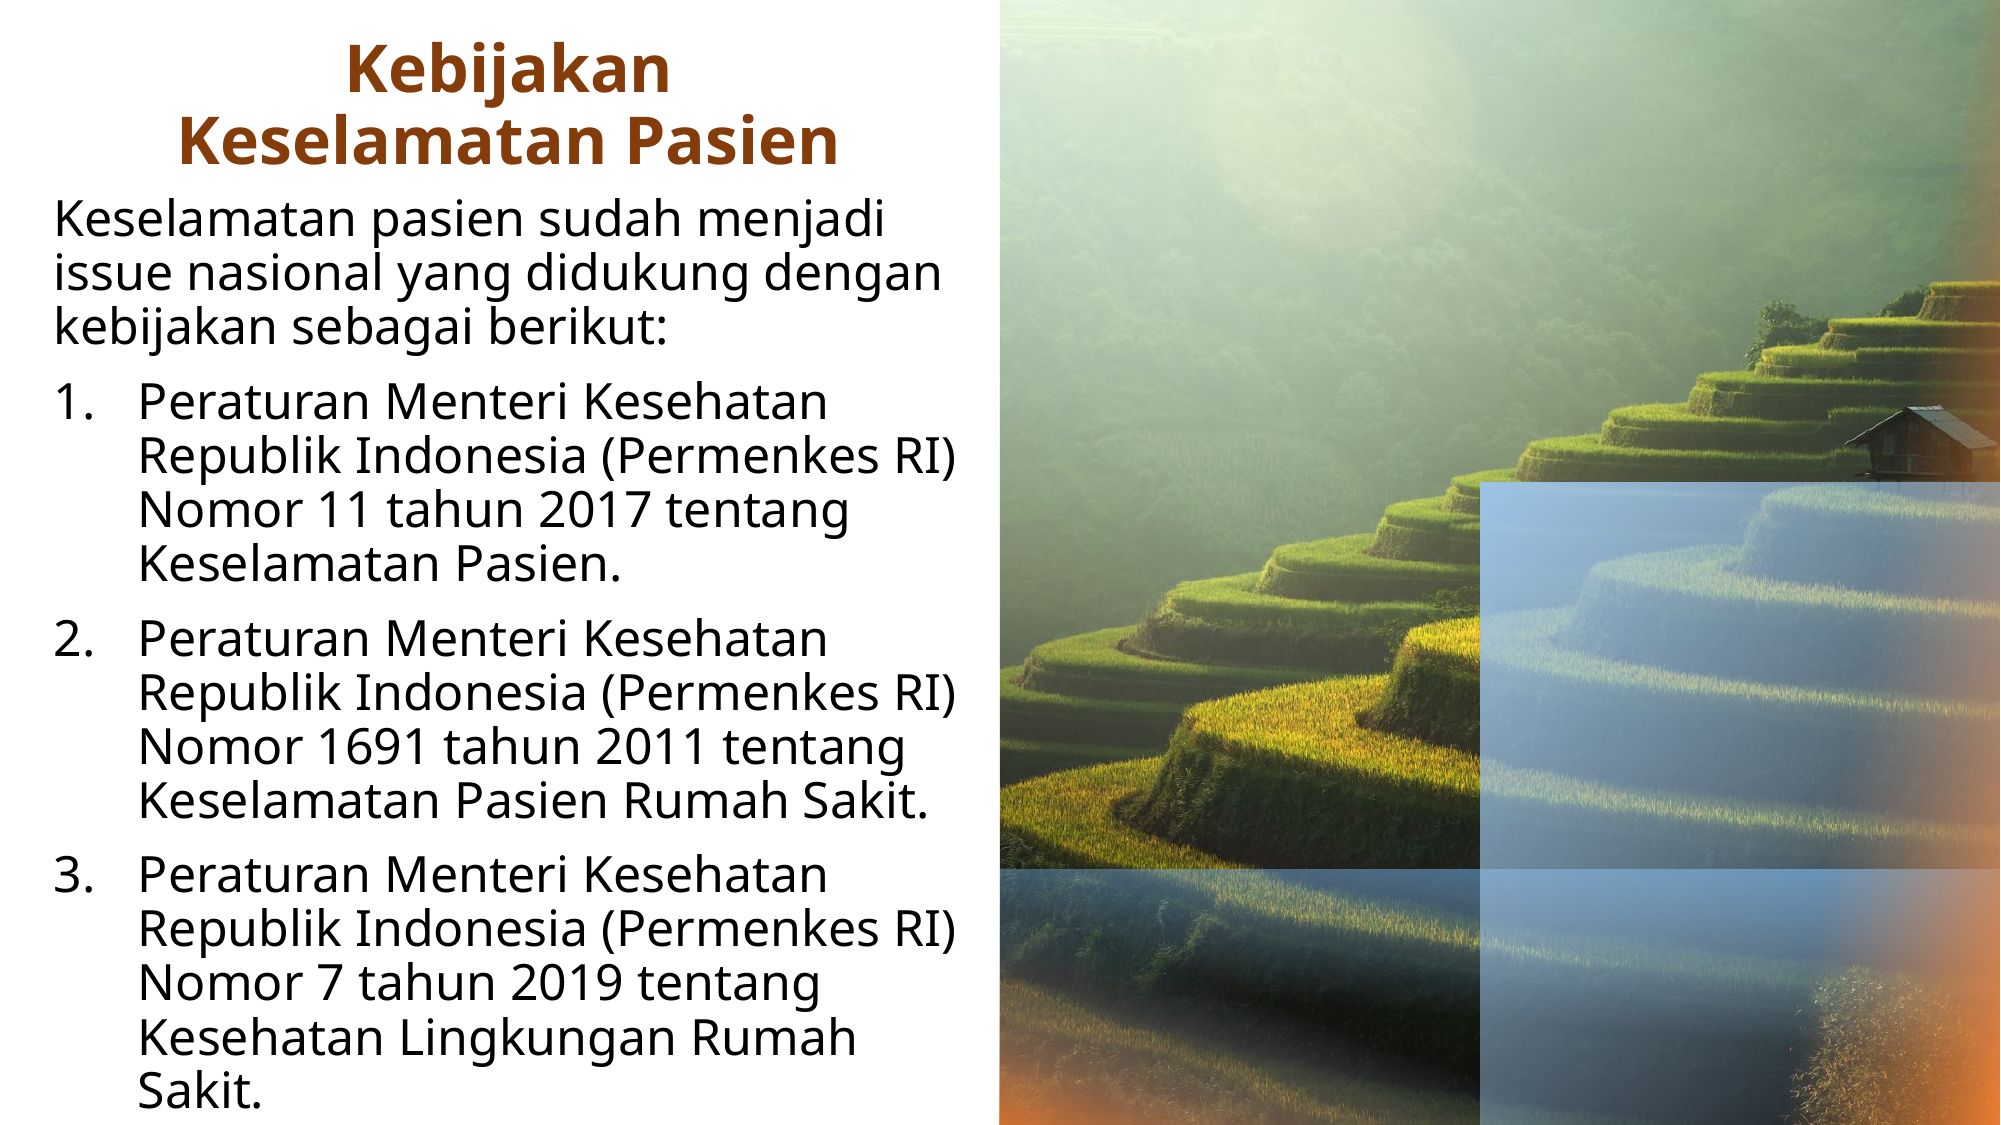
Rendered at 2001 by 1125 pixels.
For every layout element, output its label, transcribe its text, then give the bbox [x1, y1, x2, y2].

title Kebijakan Keselamatan Pasien [151, 28, 867, 186]
list Keselamatan pasien sudah menjadi issue nasional yang didukung dengan kebijakan sebagai berikut: Peraturan Menteri Kesehatan Republik Indonesia (Permenkes RI) Nomor 11 tahun 2017 tentang Keselamatan Pasien. Peraturan Menteri Kesehatan Republik Indonesia (Permenkes RI) Nomor 1691 tahun 2011 tentang Keselamatan Pasien Rumah Sakit. Peraturan Menteri Kesehatan Republik Indonesia (Permenkes RI) Nomor 7 tahun 2019 tentang Kesehatan Lingkungan Rumah Sakit. [38, 186, 980, 1078]
picture [999, 0, 2000, 1125]
